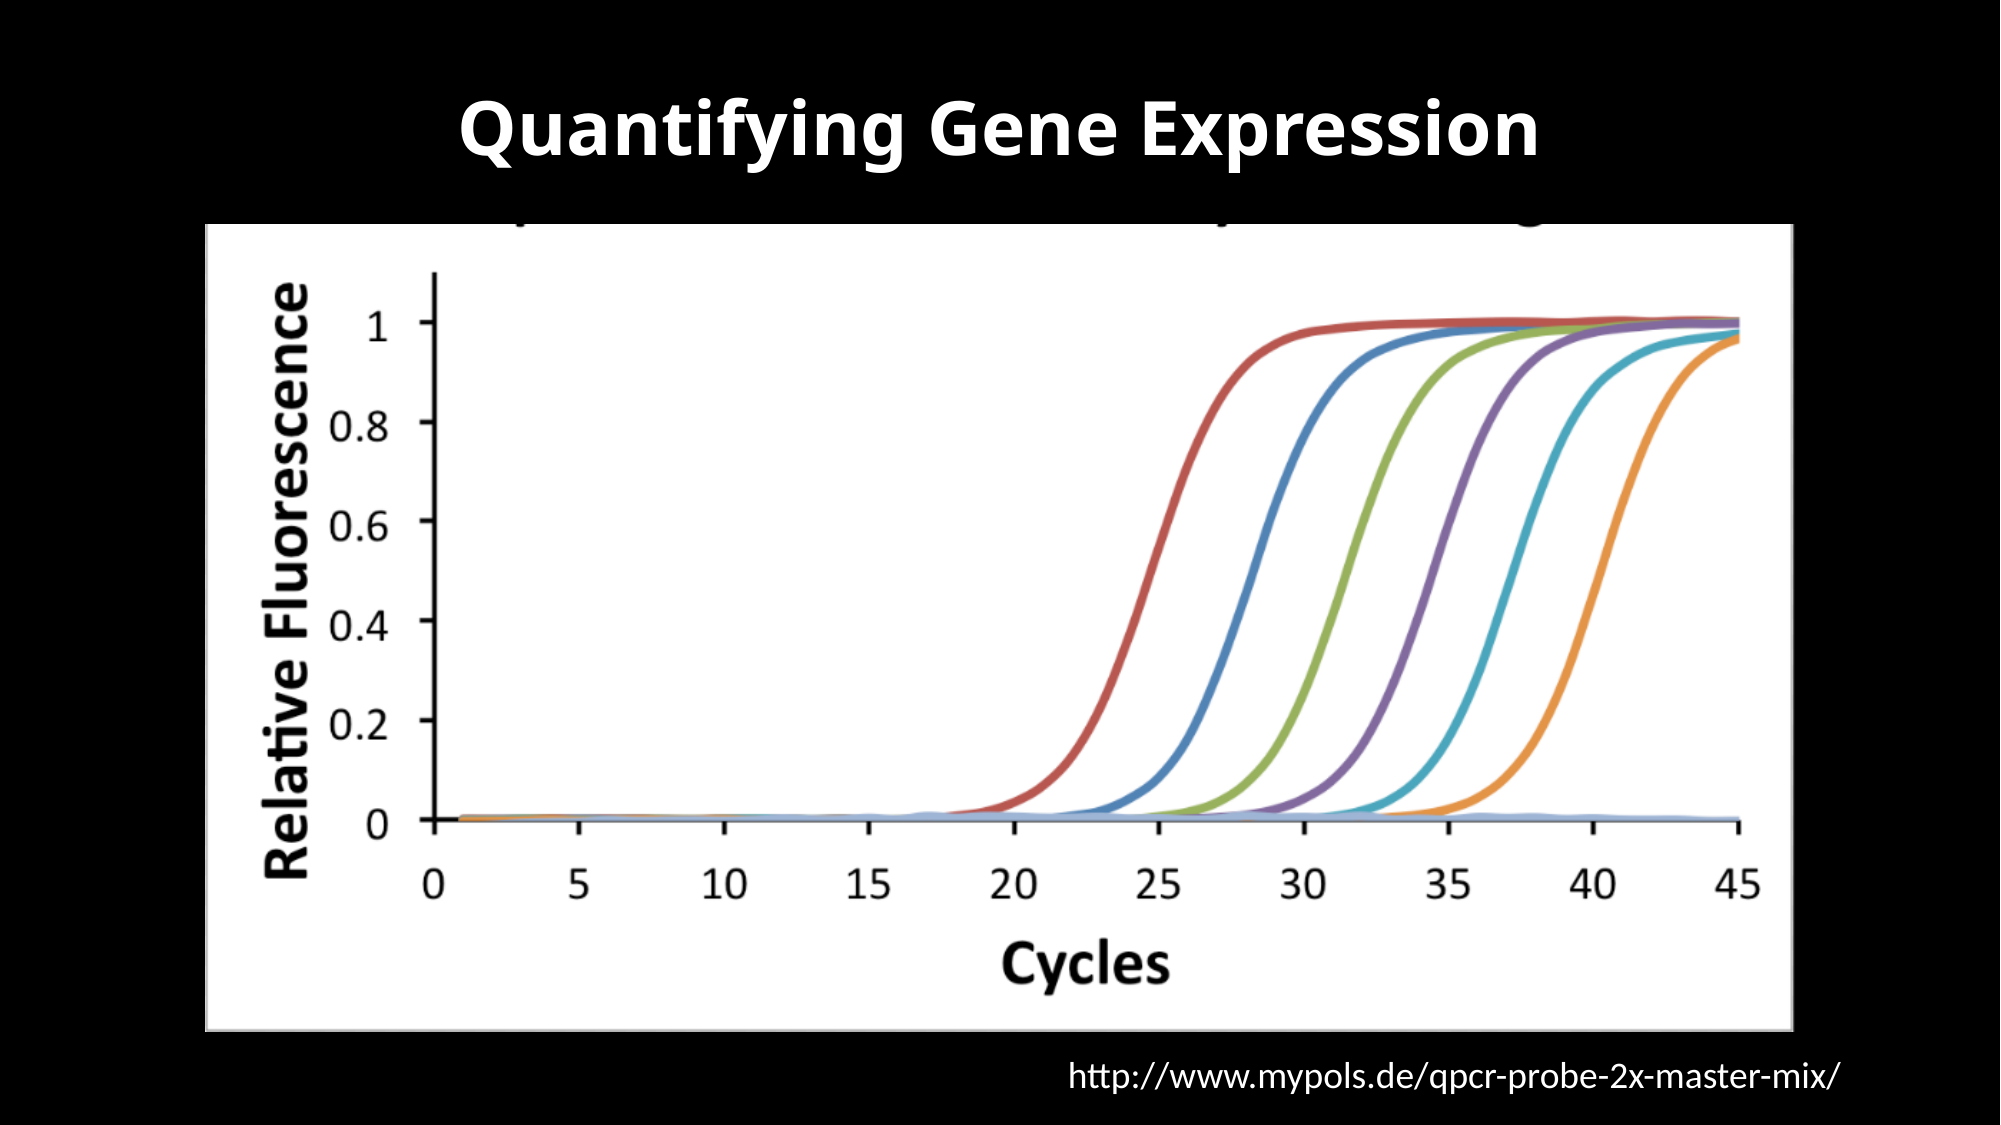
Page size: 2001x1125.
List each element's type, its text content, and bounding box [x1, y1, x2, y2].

title Quantifying Gene Expression [137, 59, 1863, 204]
picture [205, 224, 1795, 1032]
text_box http://www.mypols.de/qpcr-probe-2x-master-mix/ [1053, 1043, 1857, 1104]
